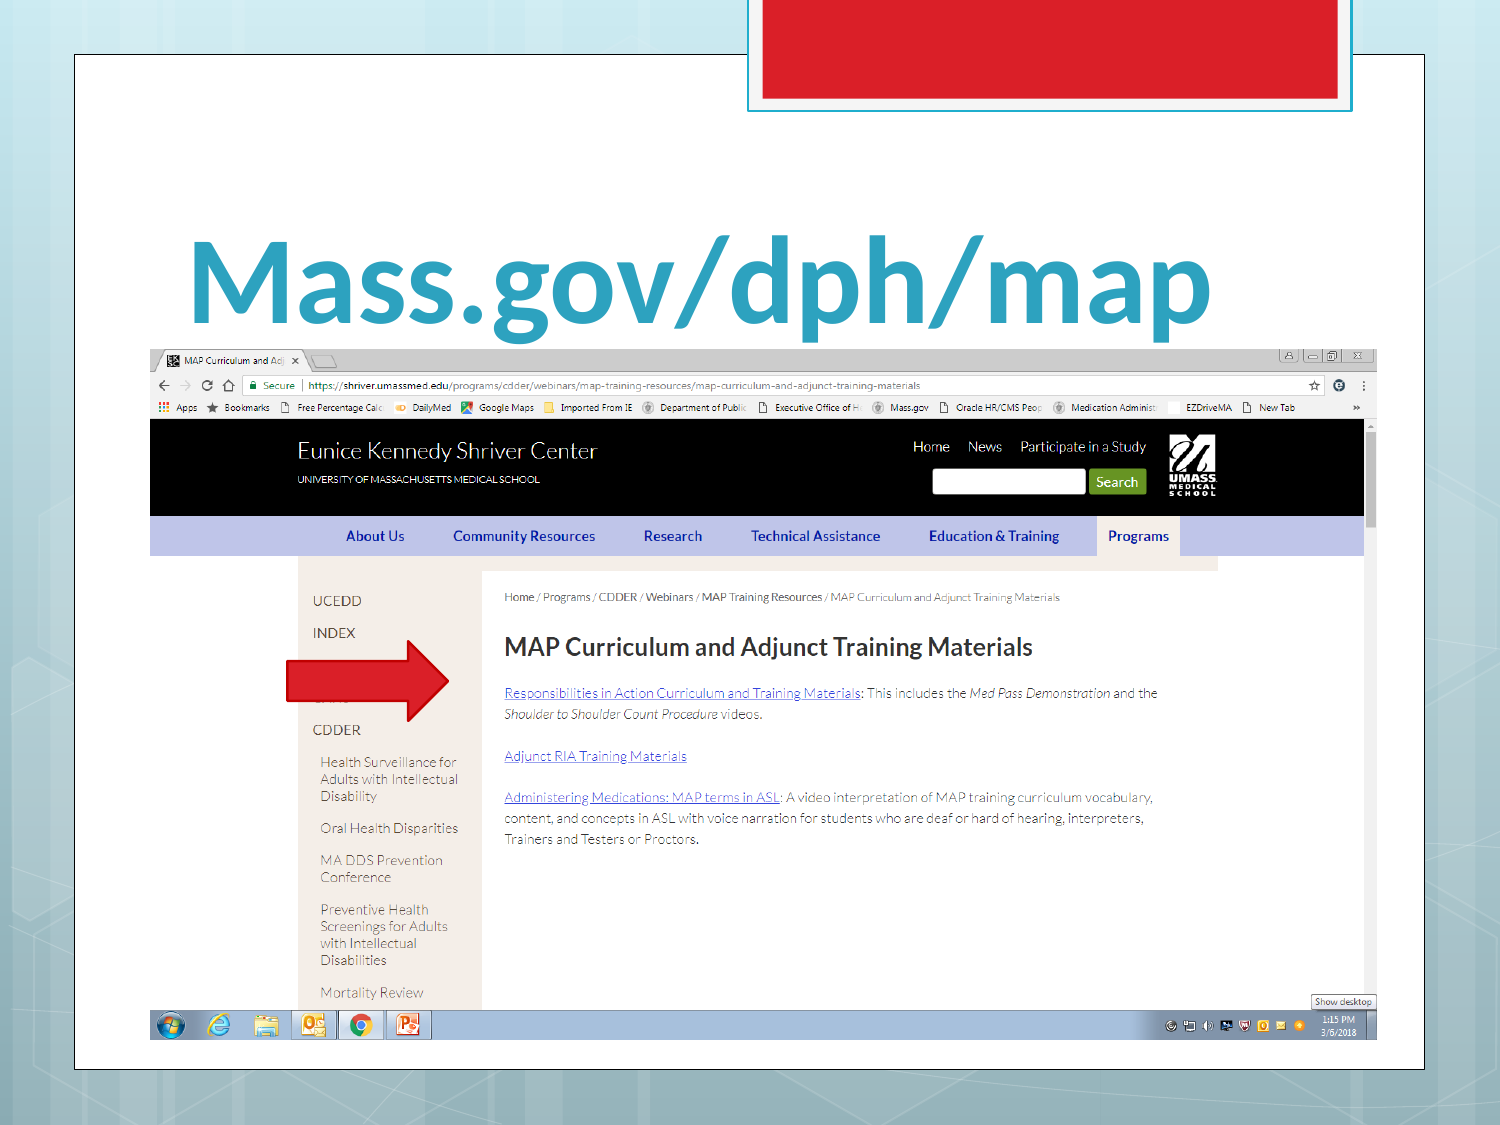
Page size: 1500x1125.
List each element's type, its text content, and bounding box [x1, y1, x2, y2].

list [149, 349, 1377, 1041]
title Mass.gov/dph/map [171, 168, 1324, 348]
